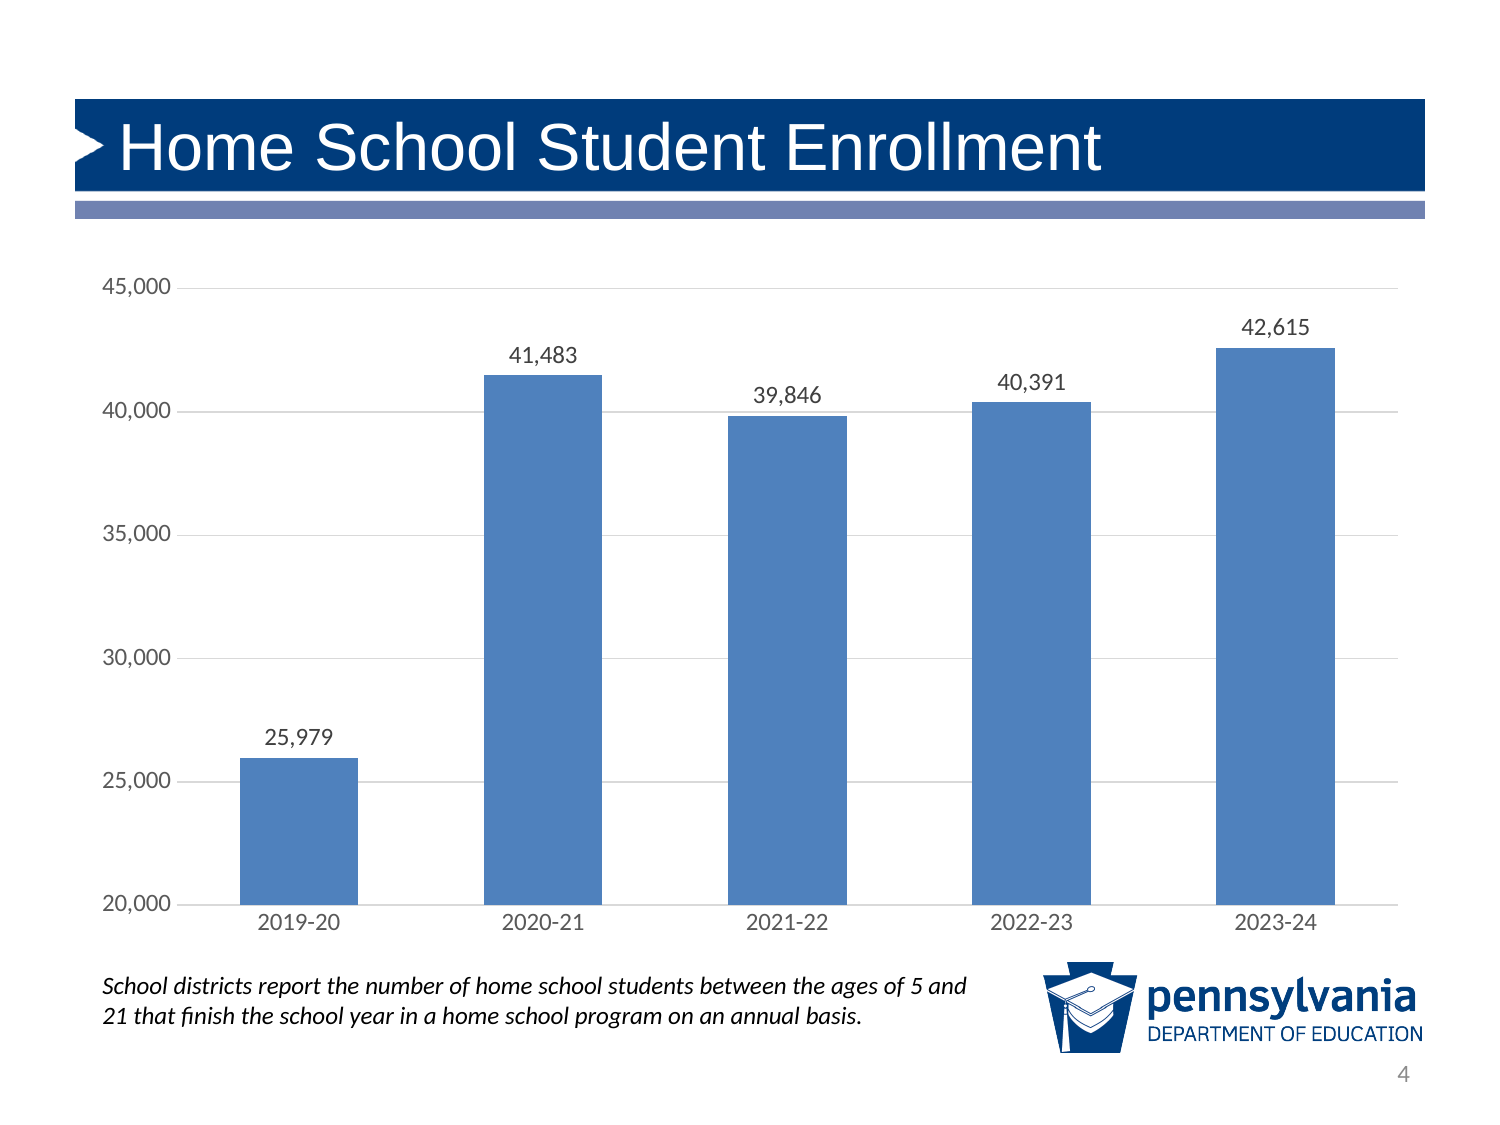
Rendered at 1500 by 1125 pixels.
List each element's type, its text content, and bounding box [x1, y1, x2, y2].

footer School districts report the number of home school students between the ages of 5 and 21 that finish the school year in a home school program on an annual basis. [87, 962, 1000, 1043]
chart [74, 262, 1426, 951]
title Home School Student Enrollment [75, 37, 1425, 250]
picture [1043, 962, 1422, 1053]
slide_number 4 [1074, 1042, 1425, 1103]
